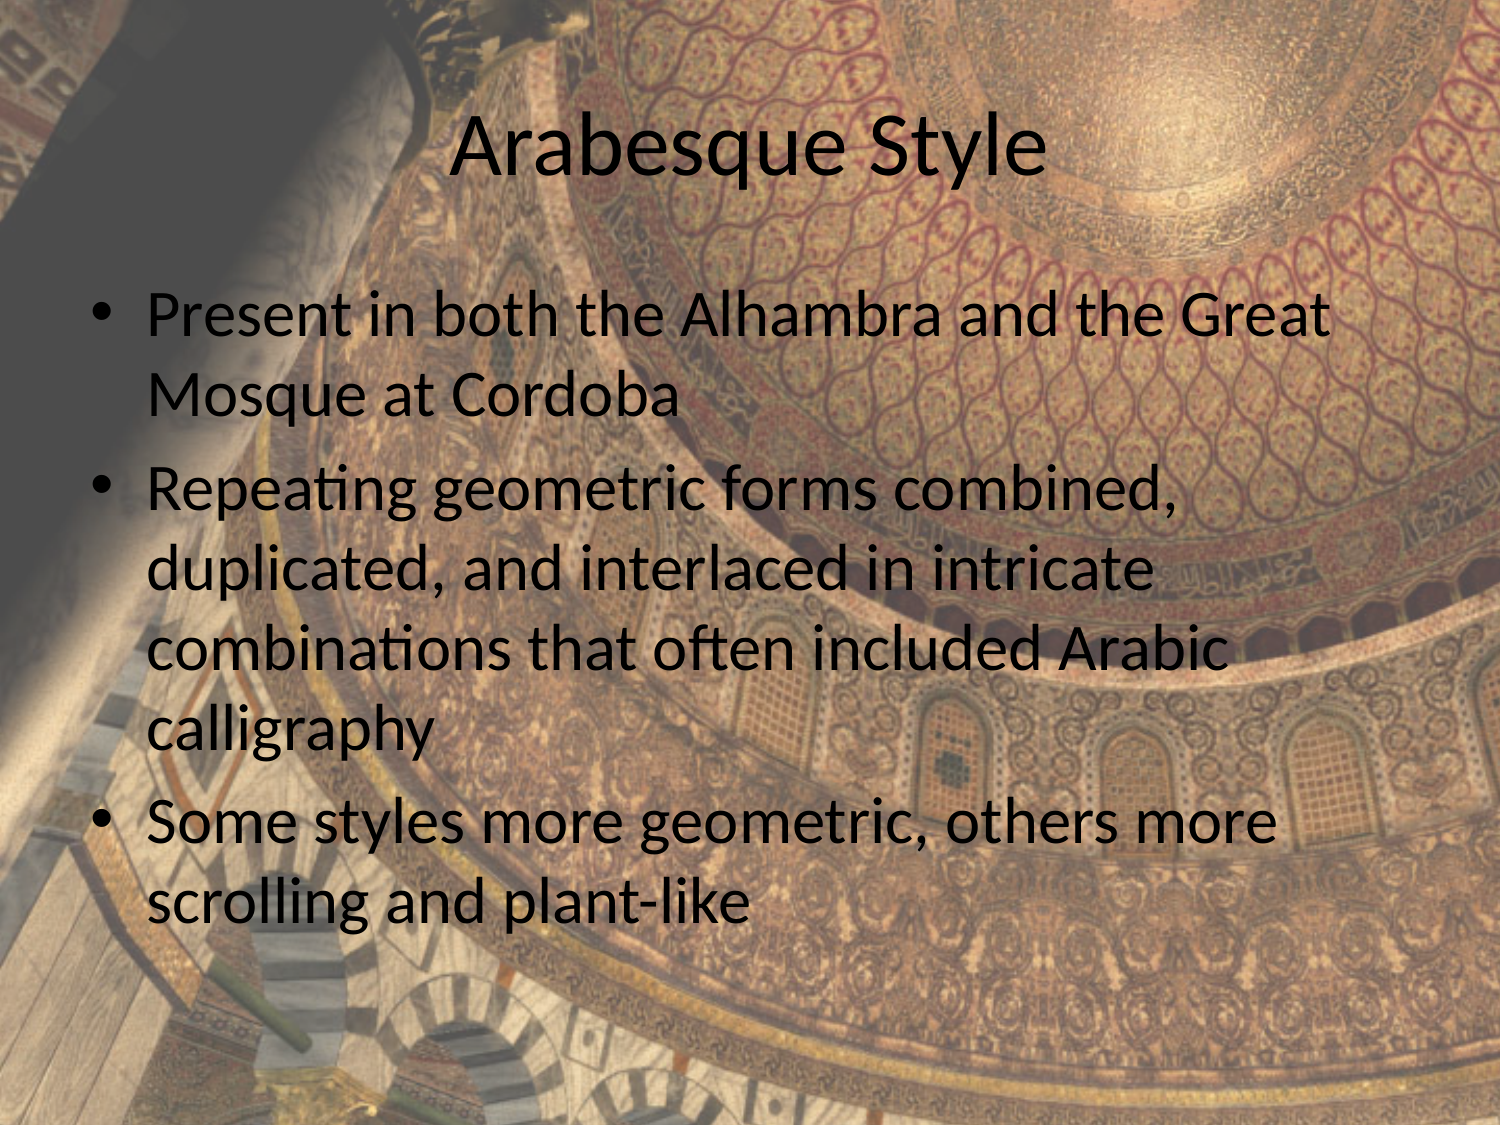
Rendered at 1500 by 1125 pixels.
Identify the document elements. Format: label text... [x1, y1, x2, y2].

title Arabesque Style [75, 45, 1425, 233]
list Present in both the Alhambra and the Great Mosque at Cordoba Repeating geometric forms combined, duplicated, and interlaced in intricate combinations that often included Arabic calligraphy Some styles more geometric, others more scrolling and plant-like [75, 262, 1425, 1005]
